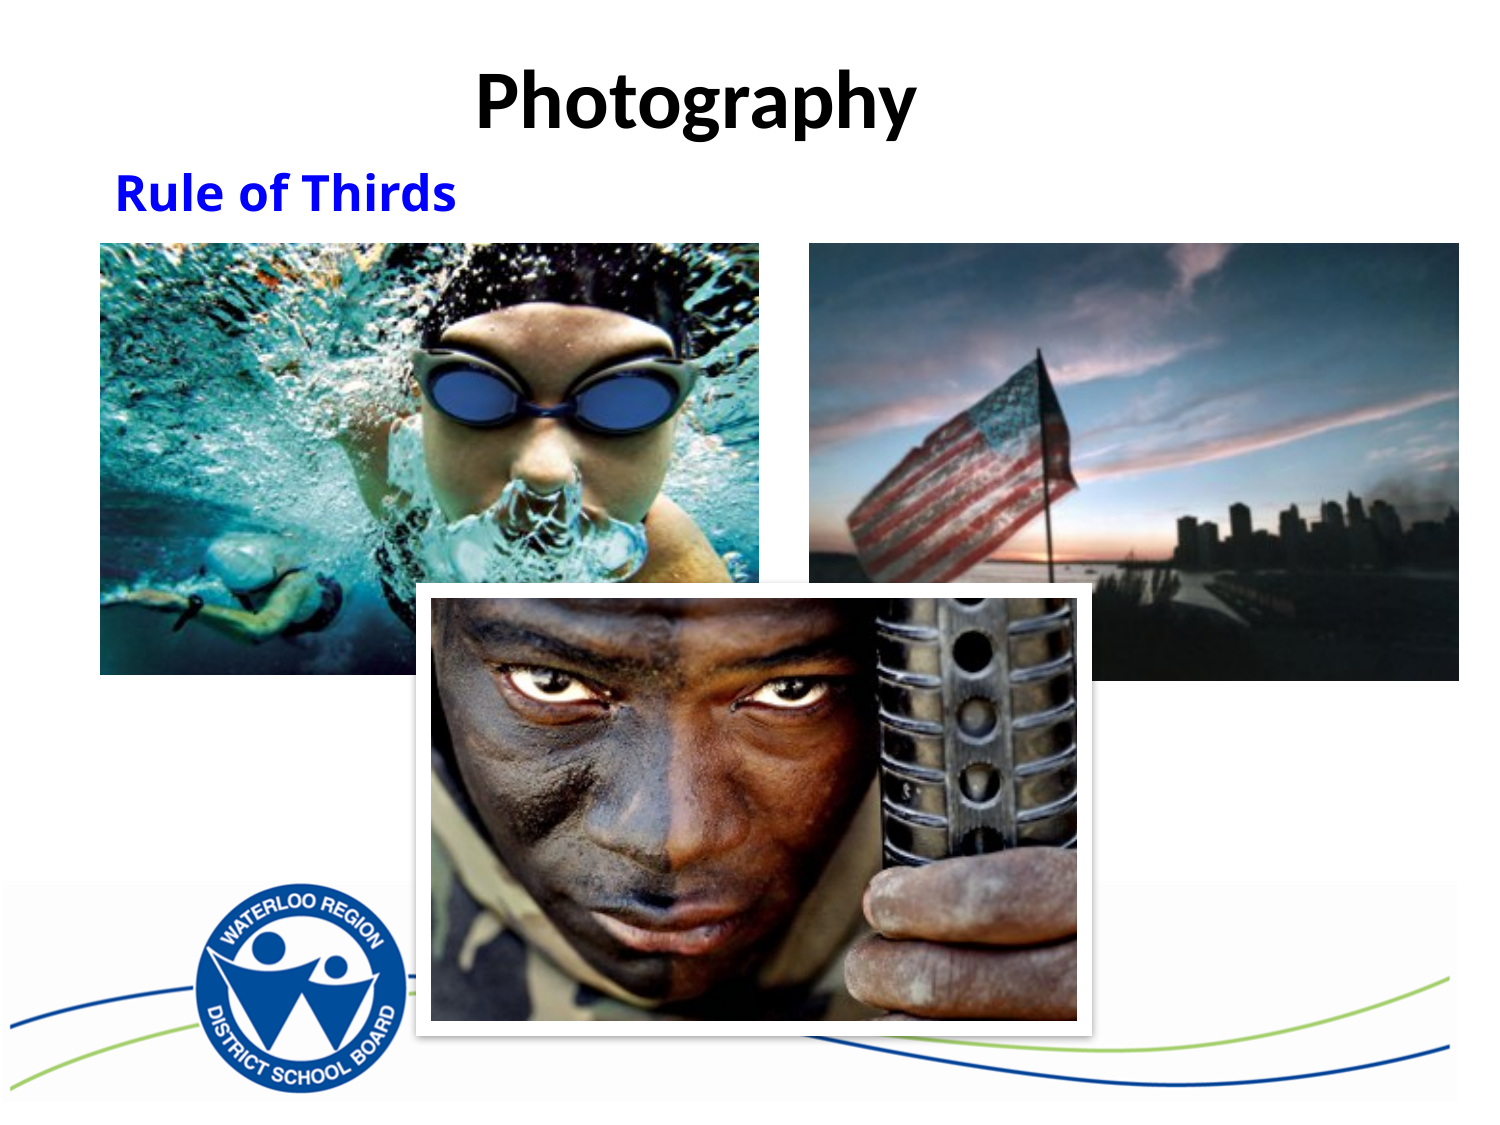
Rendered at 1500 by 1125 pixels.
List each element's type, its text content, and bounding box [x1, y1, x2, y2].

text_box Photography [360, 37, 1034, 153]
picture [3, 243, 1459, 1102]
text_box Rule of Thirds [100, 153, 1294, 229]
